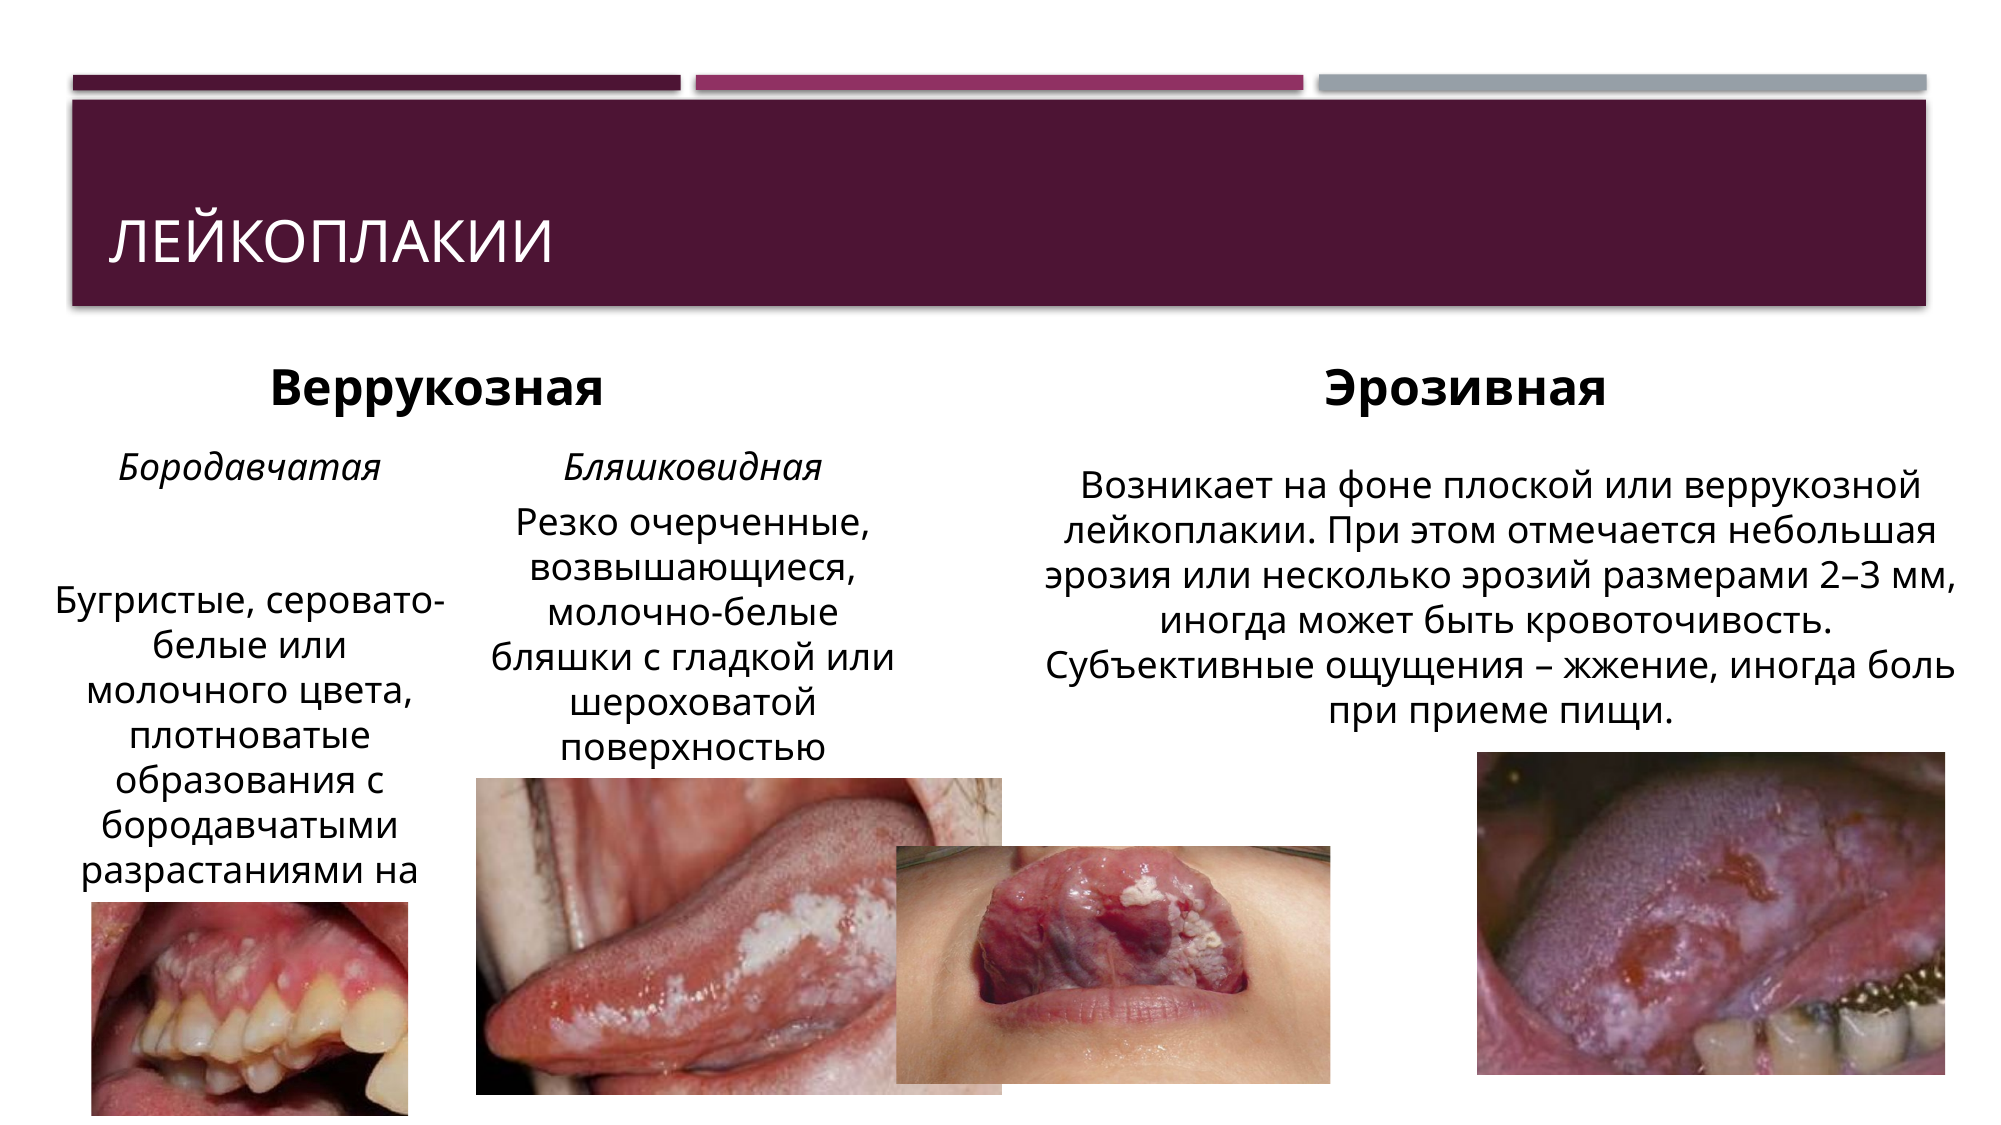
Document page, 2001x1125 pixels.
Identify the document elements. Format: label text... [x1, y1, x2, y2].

text_box Веррукозная [254, 348, 621, 424]
text_box Возникает на фоне плоской или веррукозной лейкоплакии. При этом отмечается небольшая эрозия или несколько эрозий размерами 2–3 мм, иногда может быть кровоточивость. Субъективные ощущения – жжение, иногда боль при приеме пищи. [1001, 453, 2000, 739]
picture [475, 777, 1331, 1095]
text_box Бородавчатая [103, 435, 397, 496]
text_box Резко очерченные, возвышающиеся, молочно-белые бляшки с гладкой или шероховатой поверхностью [450, 490, 936, 776]
picture [90, 901, 409, 1116]
text_box Эрозивная [1309, 348, 1624, 424]
text_box Бляшковидная [548, 435, 838, 490]
text_box Бугристые, серовато-белые или молочного цвета, плотноватые образования с бородавчатыми разрастаниями на поверхности [31, 568, 468, 944]
picture [1476, 752, 1946, 1076]
title Лейкоплакии [94, 119, 1904, 282]
